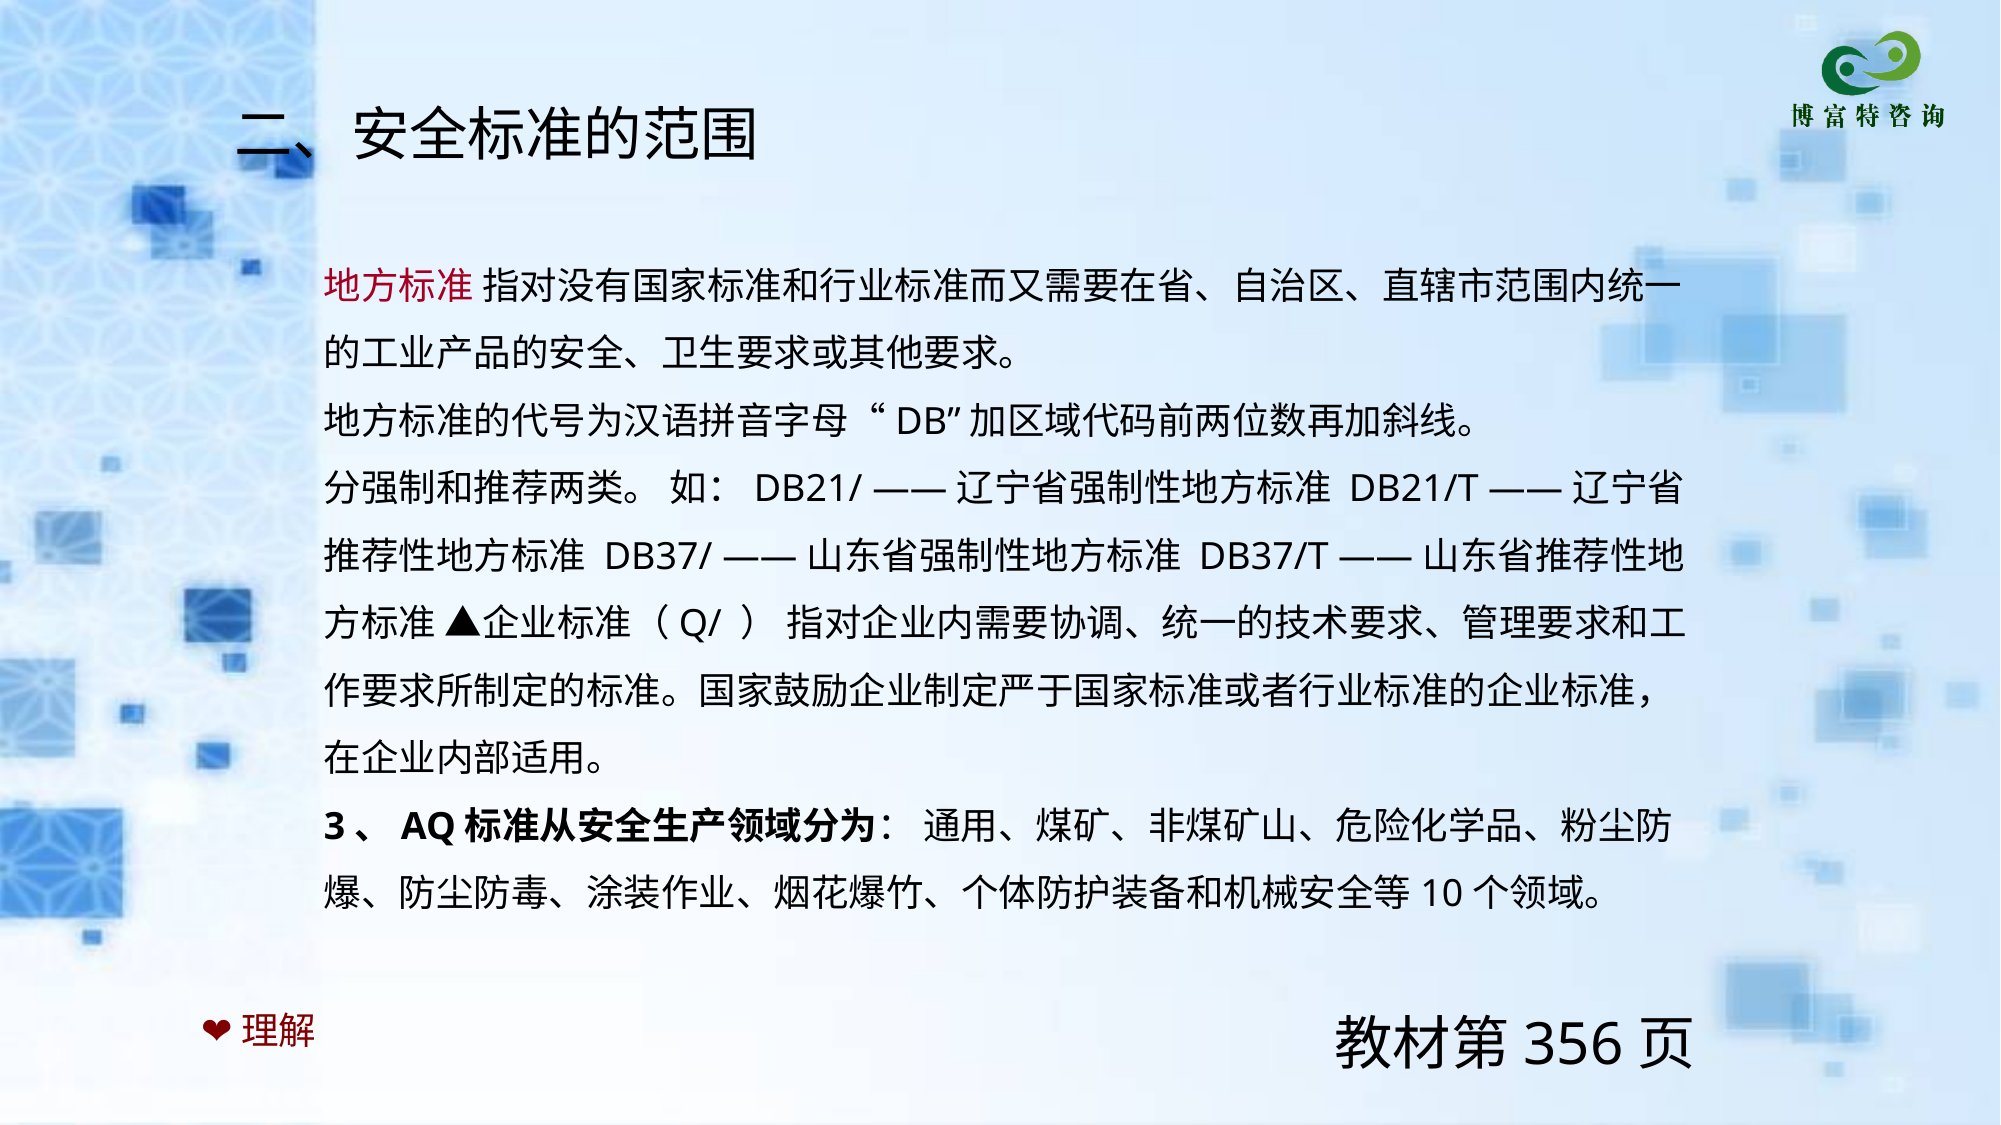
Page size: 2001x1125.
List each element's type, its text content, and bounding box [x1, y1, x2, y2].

text_box ❤理解 [186, 999, 332, 1060]
picture [0, 0, 2001, 1125]
text_box 教材第356页 [1320, 1011, 1833, 1072]
text_box 地方标准 指对没有国家标准和行业标准而又需要在省、自治区、直辖市范围内统一的工业产品的安全、卫生要求或其他要求。 地方标准的代号为汉语拼音字母“DB”加区域代码前两位数再加斜线。 分强制和推荐两类。 如：DB21/ ——辽宁省强制性地方标准 DB21/T ——辽宁省推荐性地方标准 DB37/ ——山东省强制性地方标准 DB37/T ——山东省推荐性地方标准 ▲企业标准（Q/ ） 指对企业内需要协调、统一的技术要求、管理要求和工作要求所制定的标准。国家鼓励企业制定严于国家标准或者行业标准的企业标准，在企业内部适用。 3、AQ标准从安全生产领域分为： 通用、煤矿、非煤矿山、危险化学品、粉尘防爆、防尘防毒、涂装作业、烟花爆竹、个体防护装备和机械安全等10个领域。 [309, 231, 1717, 917]
text_box 二、安全标准的范围 [219, 90, 1500, 175]
